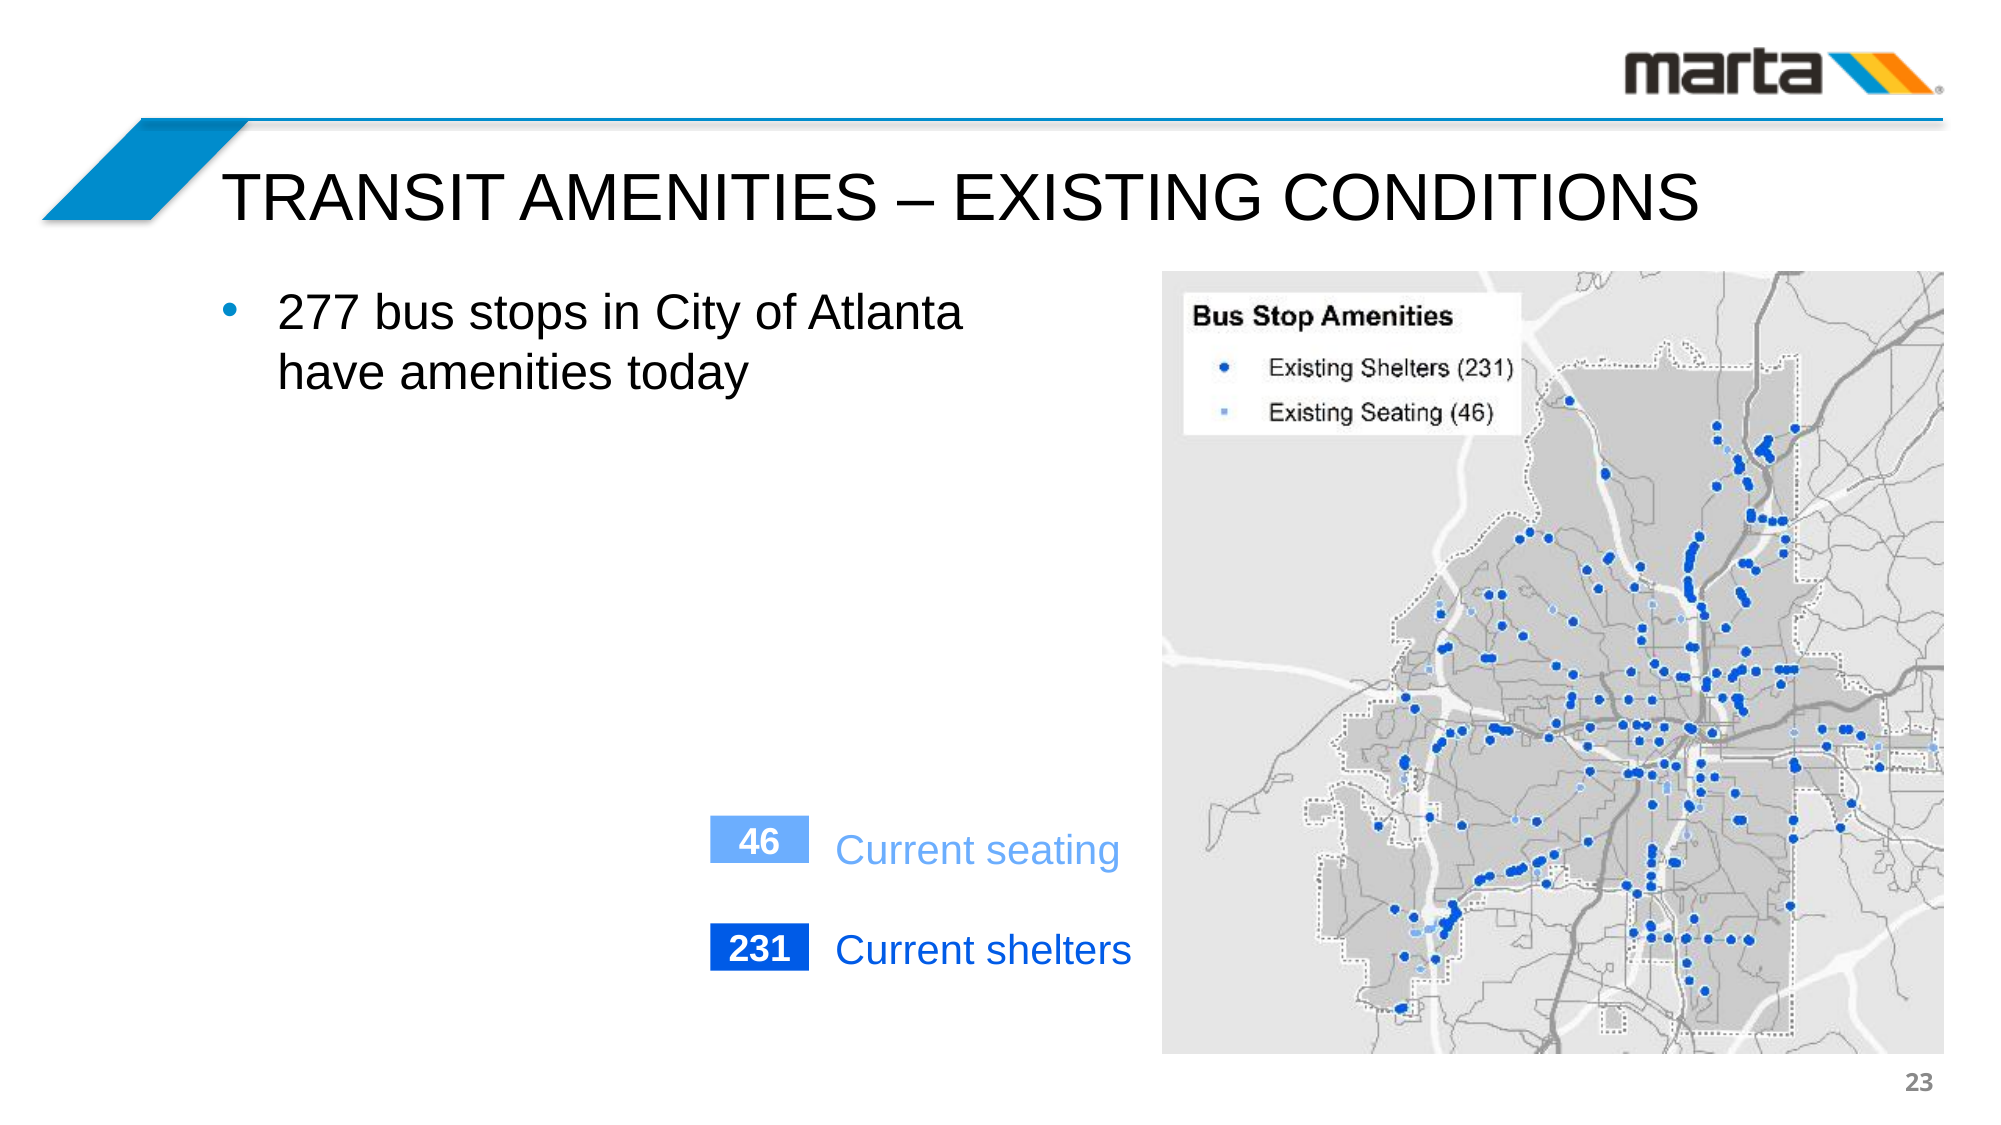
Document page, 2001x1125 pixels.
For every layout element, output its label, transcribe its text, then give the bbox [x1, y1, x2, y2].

list TRANSIT AMENITIES – EXISTING CONDITIONS [206, 146, 1943, 250]
picture [1161, 271, 1945, 1054]
text_box 277 bus stops in City of Atlanta have amenities today [206, 271, 1072, 467]
slide_number 23 [1837, 1055, 1949, 1114]
picture [1571, 0, 1990, 148]
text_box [710, 815, 1156, 983]
